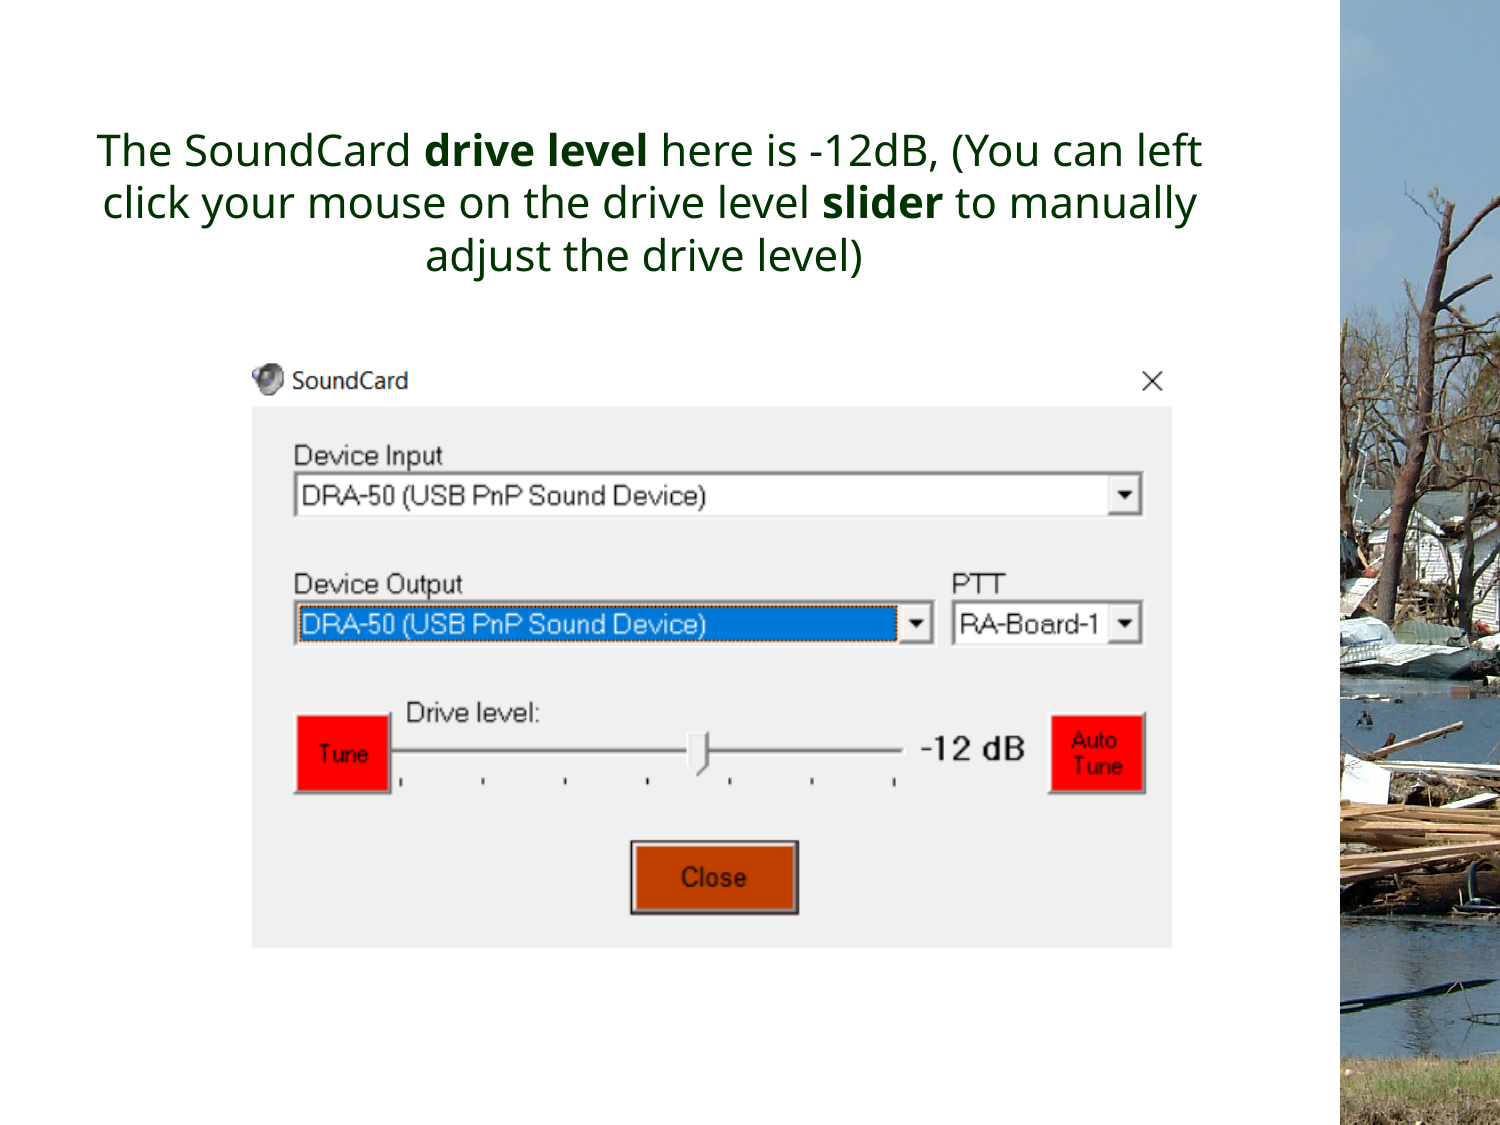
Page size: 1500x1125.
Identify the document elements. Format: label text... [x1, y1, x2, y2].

picture [1340, 0, 1500, 1125]
picture [252, 362, 1172, 948]
title The SoundCard drive level here is -12dB, (You can left click your mouse on the drive level slider to manually adjust the drive level) [37, 52, 1263, 288]
